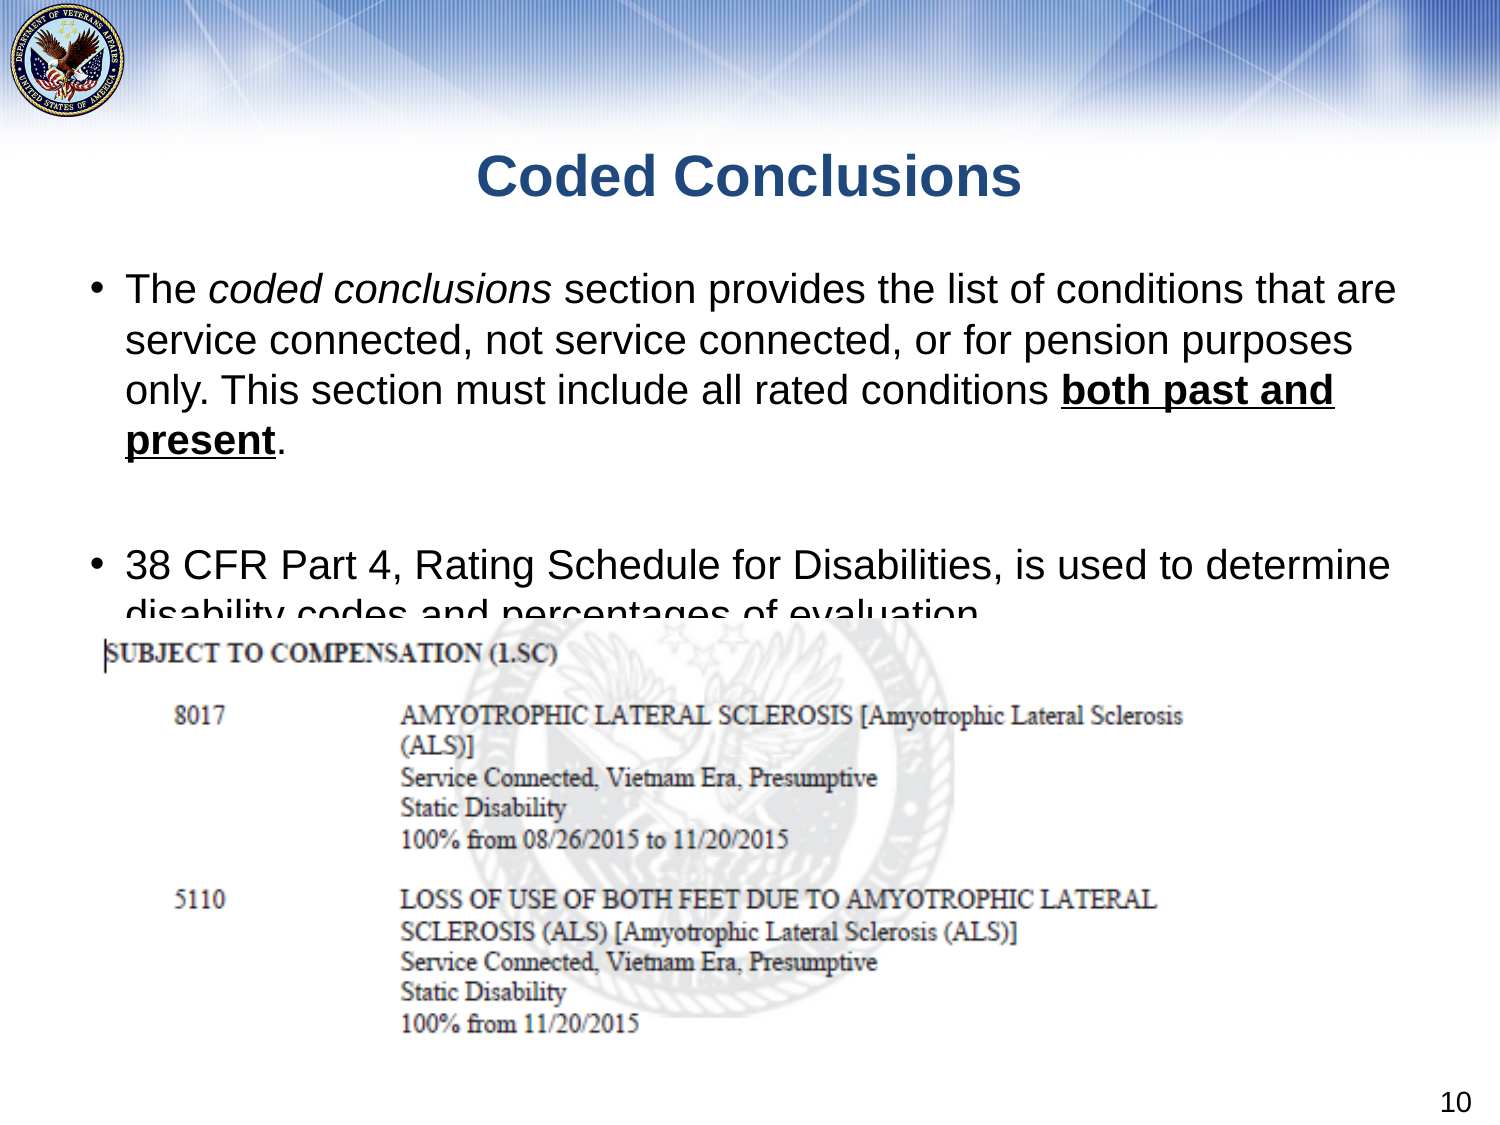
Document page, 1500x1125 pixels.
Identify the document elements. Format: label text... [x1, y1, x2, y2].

picture [0, 0, 1500, 130]
picture [0, 309, 1500, 1062]
list The coded conclusions section provides the list of conditions that are service connected, not service connected, or for pension purposes only. This section must include all rated conditions both past and present. 38 CFR Part 4, Rating Schedule for Disabilities, is used to determine disability codes and percentages of evaluation. [75, 254, 1425, 898]
slide_number 10 [1136, 1083, 1487, 1125]
title Coded Conclusions [0, 130, 1500, 309]
